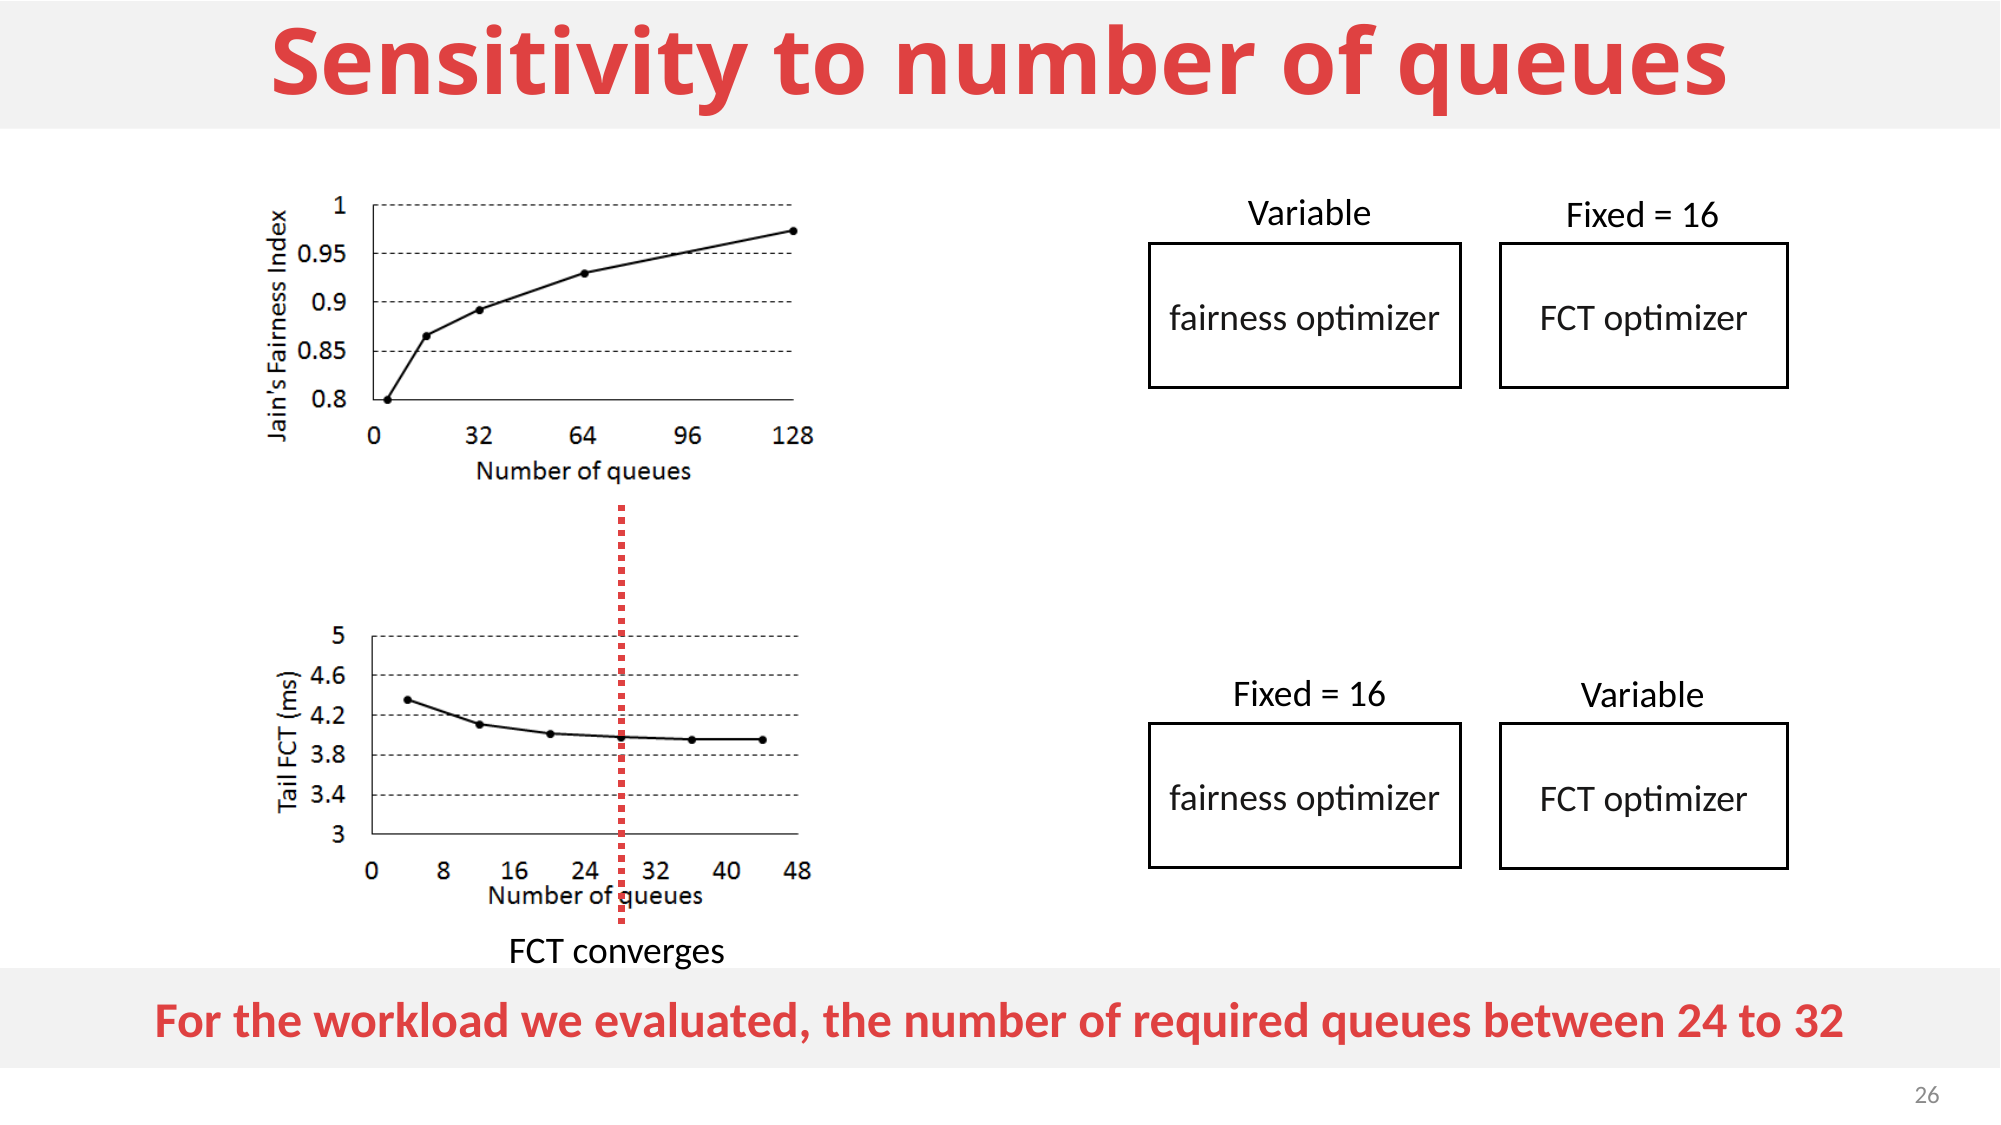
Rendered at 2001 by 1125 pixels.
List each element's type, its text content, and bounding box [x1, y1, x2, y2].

text_box Fixed = 16 [1218, 661, 1402, 721]
text_box FCT optimizer [1499, 723, 1788, 869]
picture [622, 611, 825, 916]
text_box Variable [1232, 180, 1387, 241]
slide_number 26 [1794, 1070, 1955, 1116]
text_box fairness optimizer [1149, 723, 1461, 869]
text_box FCT optimizer [1499, 243, 1788, 389]
text_box Fixed = 16 [1551, 182, 1735, 243]
text_box FCT converges [493, 918, 749, 979]
title Sensitivity to number of queues [0, 1, 2000, 129]
text_box fairness optimizer [1149, 243, 1461, 389]
list For the workload we evaluated, the number of required queues between 24 to 32 [0, 968, 2000, 1068]
picture [249, 611, 621, 916]
picture [249, 182, 825, 488]
text_box Variable [1565, 662, 1720, 723]
